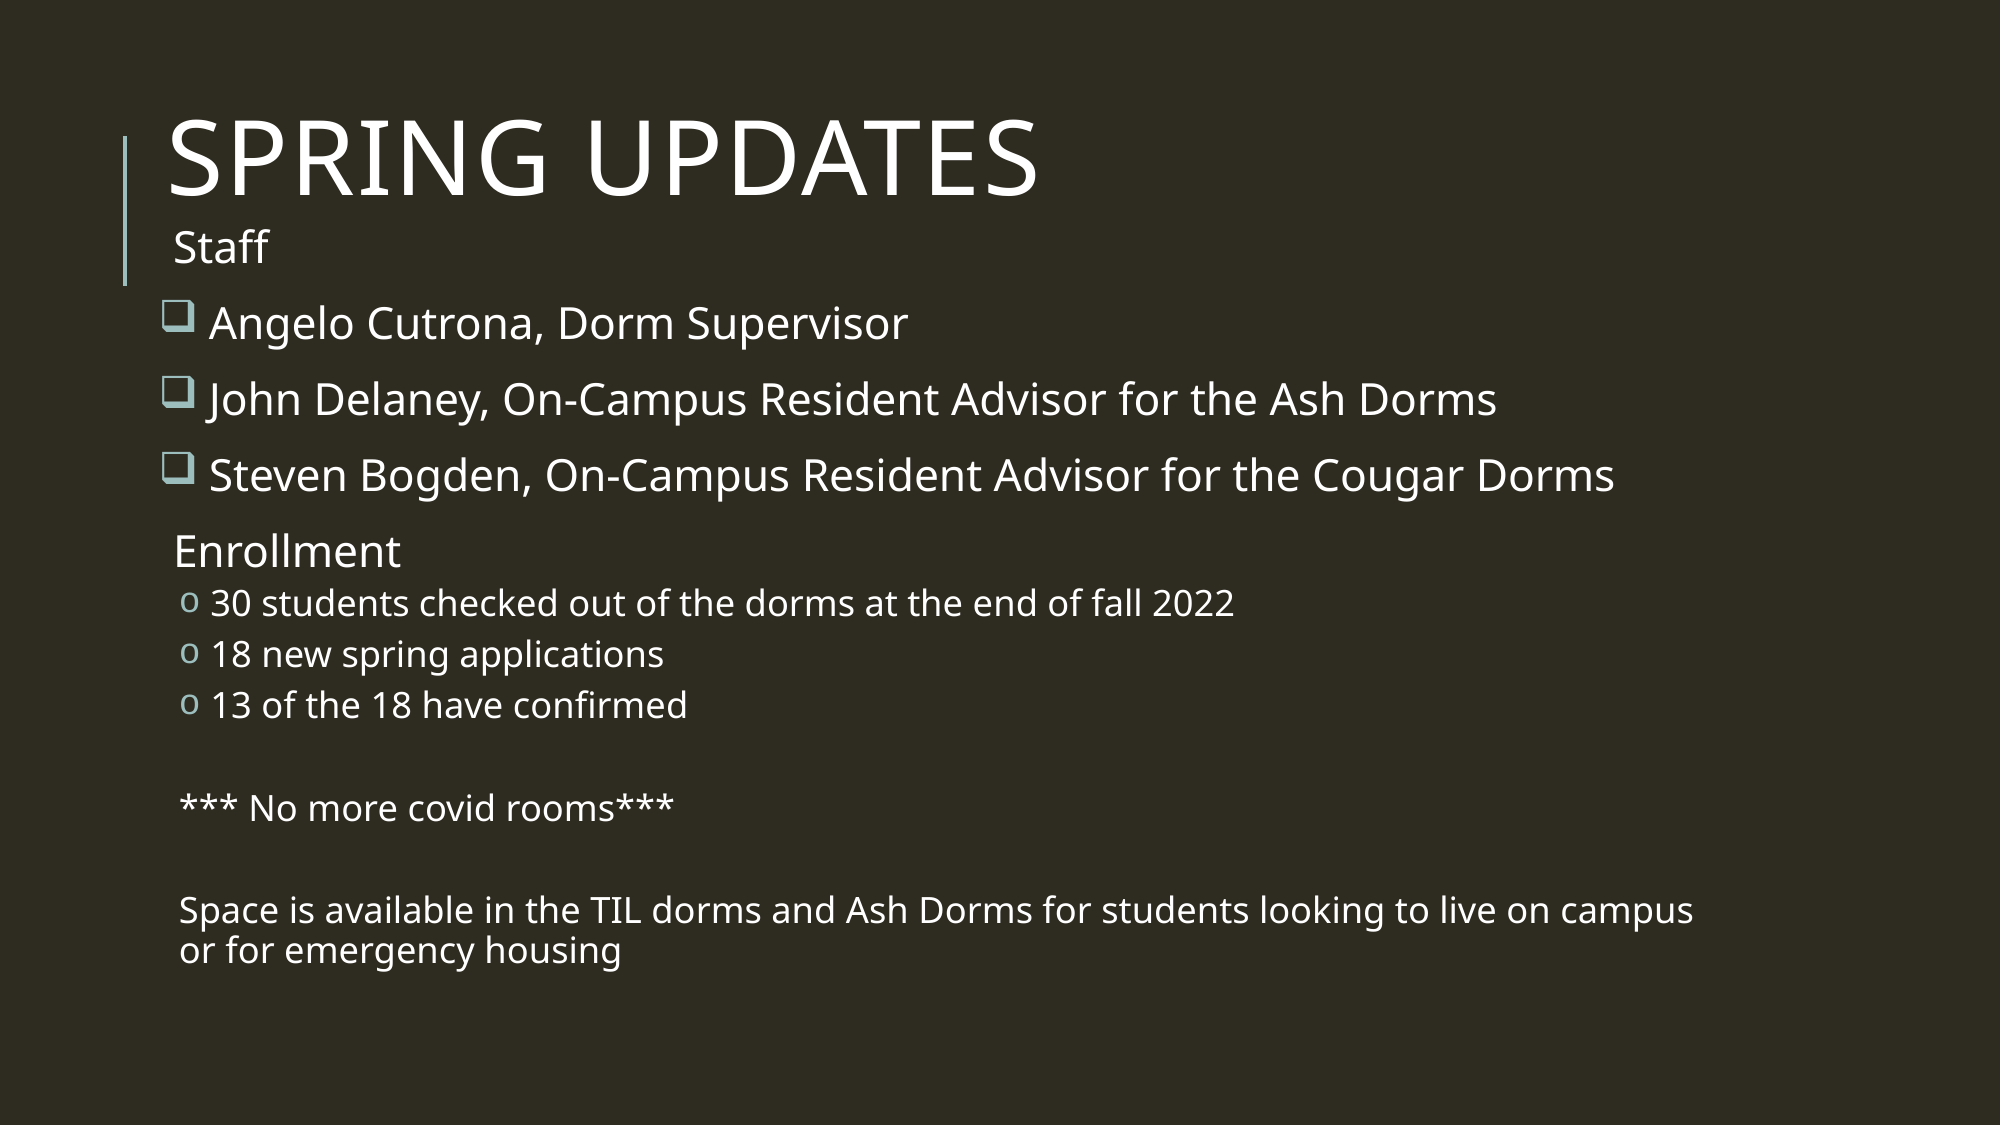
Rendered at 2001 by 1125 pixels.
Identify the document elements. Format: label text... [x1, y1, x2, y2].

title Spring updates [151, 87, 1746, 217]
list Staff Angelo Cutrona, Dorm Supervisor John Delaney, On-Campus Resident Advisor for the Ash Dorms Steven Bogden, On-Campus Resident Advisor for the Cougar Dorms Enrollment 30 students checked out of the dorms at the end of fall 2022 18 new spring applications 13 of the 18 have confirmed *** No more covid rooms*** Space is available in the TIL dorms and Ash Dorms for students looking to live on campus or for emergency housing [151, 217, 1746, 1038]
